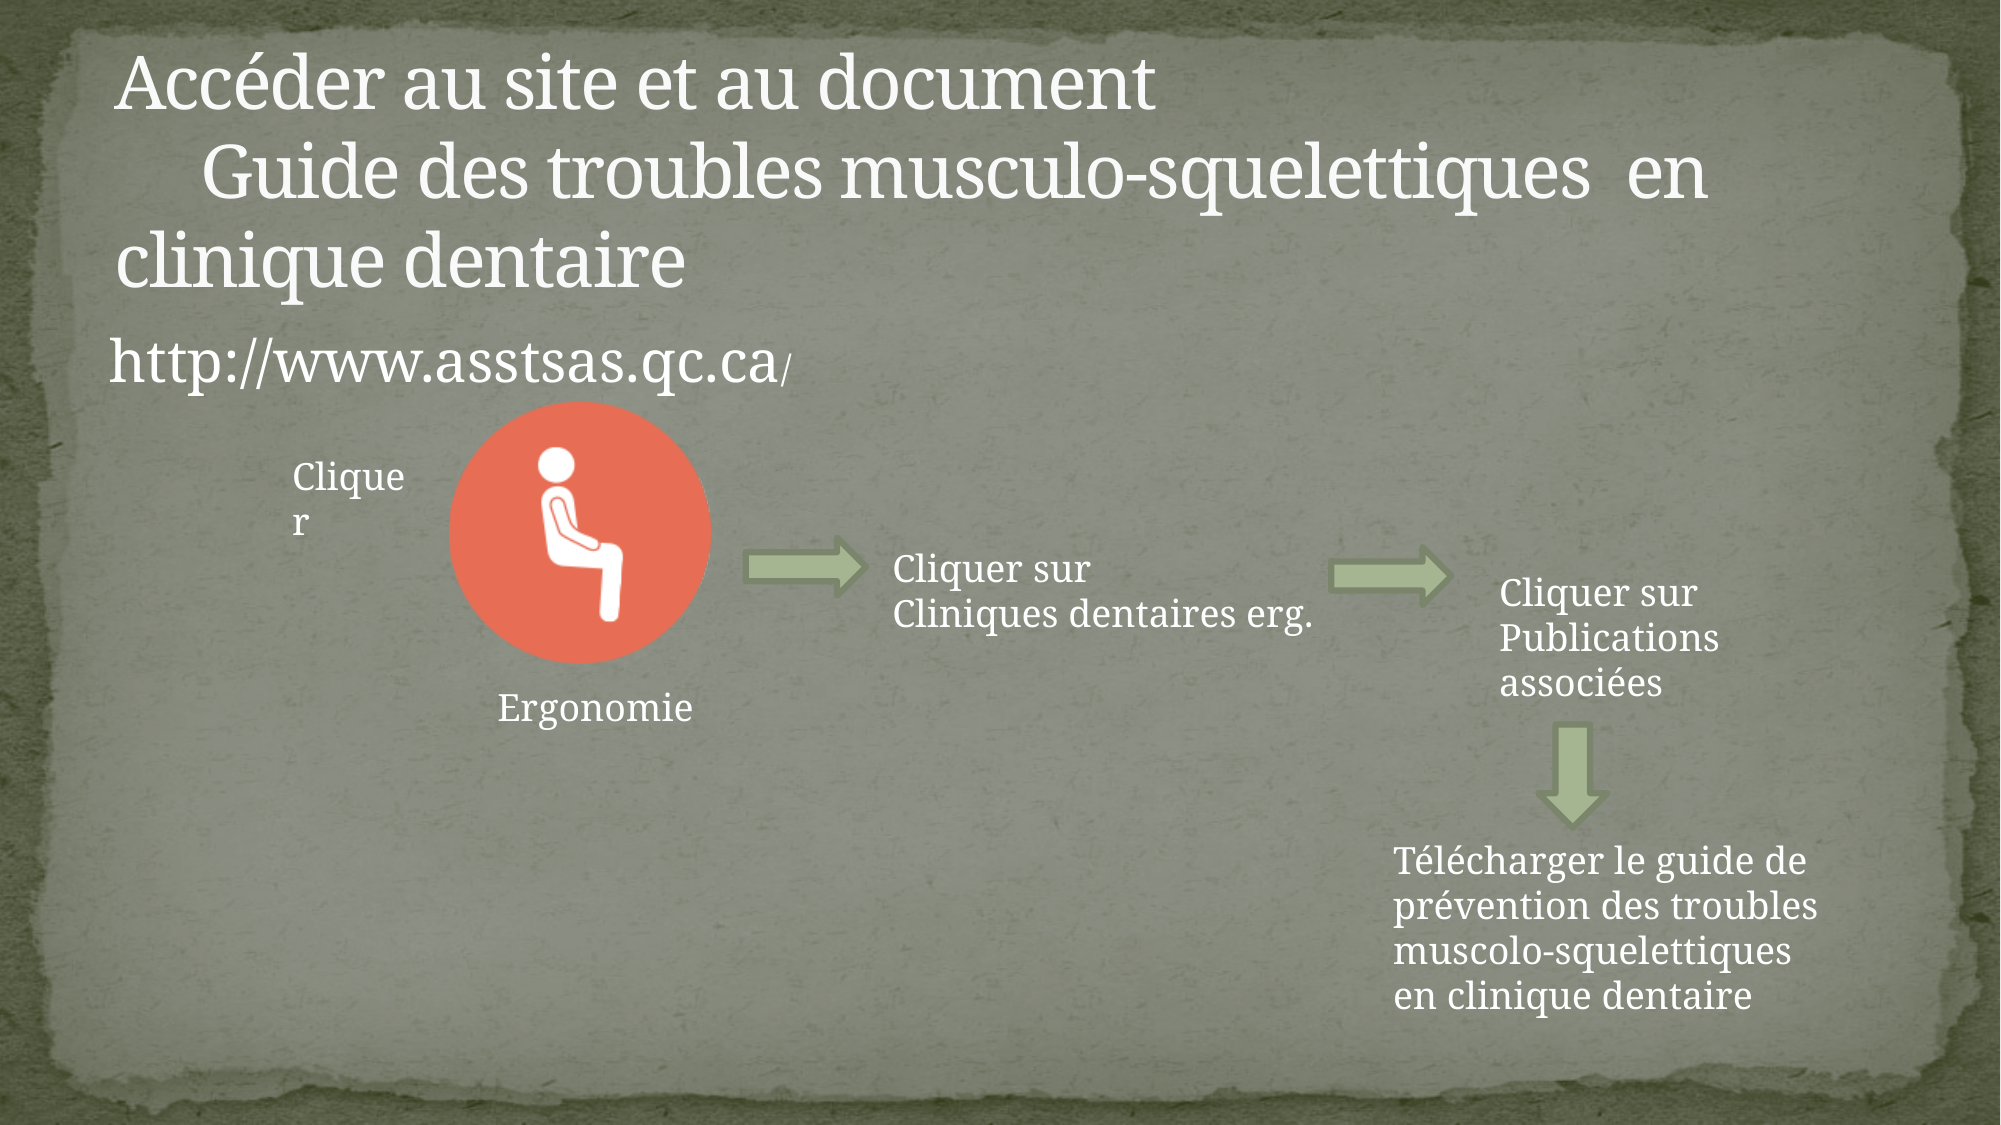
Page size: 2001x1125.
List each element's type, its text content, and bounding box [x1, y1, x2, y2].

text_box [742, 534, 870, 599]
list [452, 405, 709, 662]
text_box [1328, 544, 1455, 608]
text_box Cliquer sur Cliniques dentaires erg. [877, 537, 1329, 643]
text_box [1535, 721, 1611, 829]
text_box Cliquer [277, 445, 431, 551]
title Accéder au site et au document Guide des troubles musculo-squelettiques en clinique dentaire [99, 24, 1900, 310]
text_box http://www.asstsas.qc.ca/ [94, 317, 1113, 402]
text_box Télécharger le guide de prévention des troubles muscolo-squelettiques en clinique dentaire [1378, 829, 1874, 1024]
text_box Cliquer sur Publications associées [1484, 561, 1839, 712]
text_box Ergonomie [482, 676, 763, 737]
